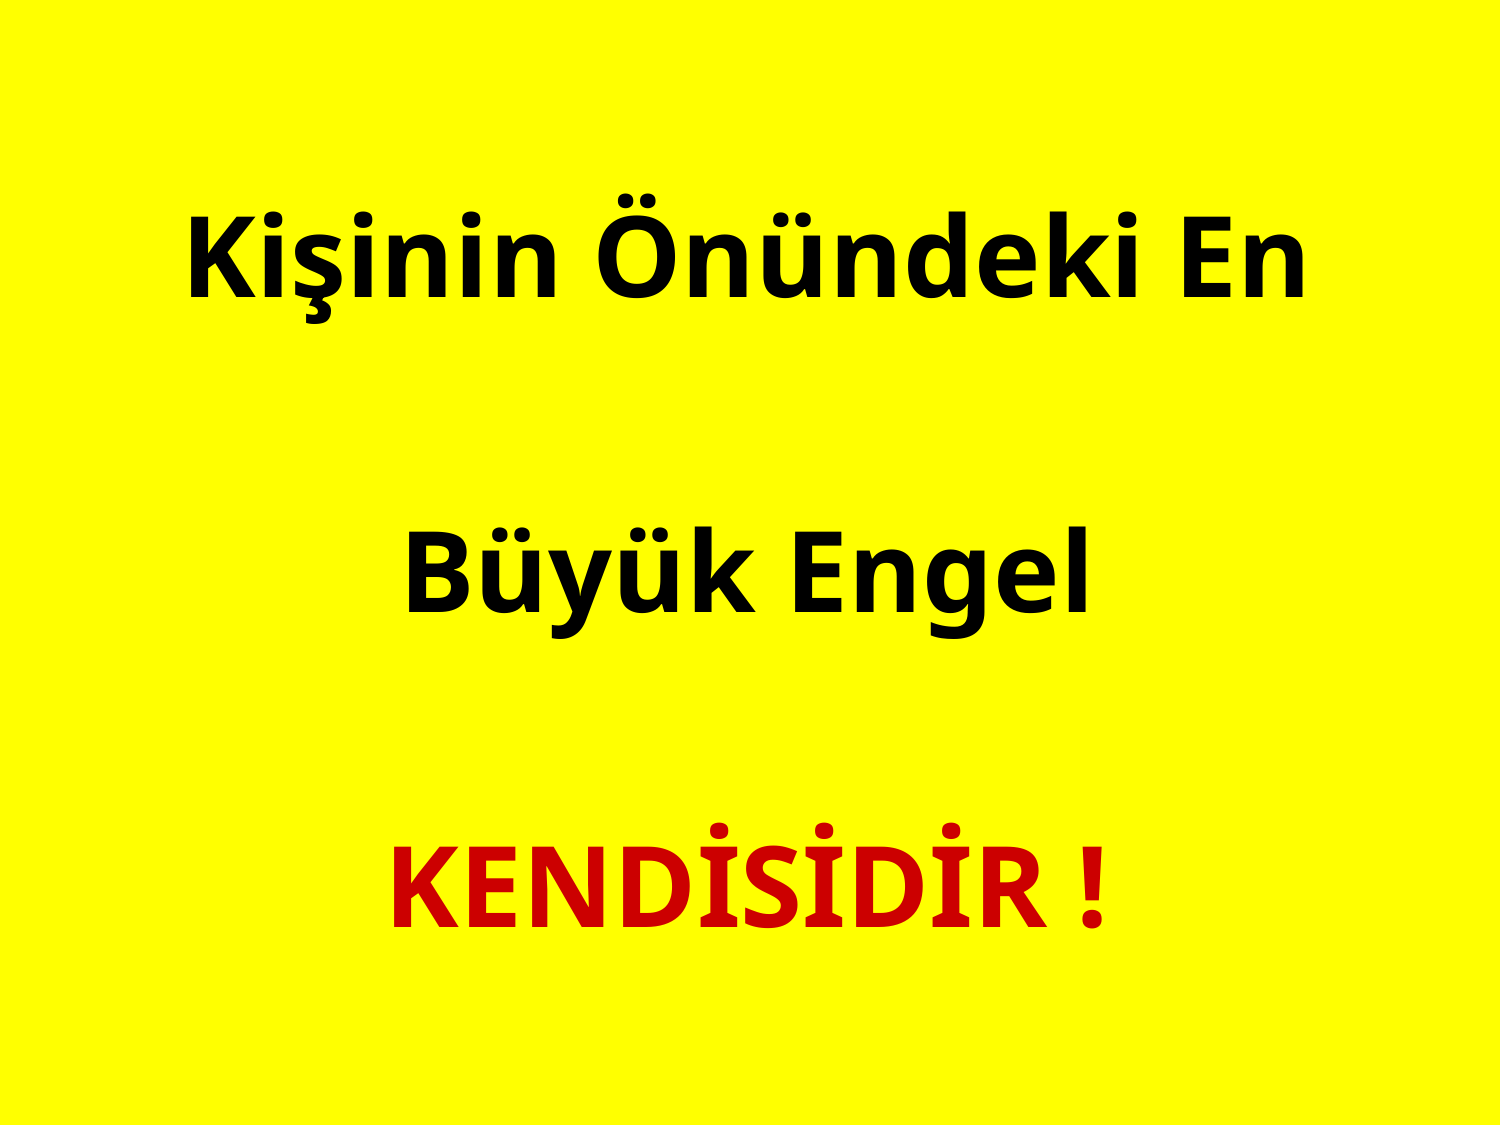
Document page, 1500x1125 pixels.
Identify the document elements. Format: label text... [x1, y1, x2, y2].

list Kişinin Önündeki En Büyük Engel KENDİSİDİR ! [93, 93, 1401, 1042]
